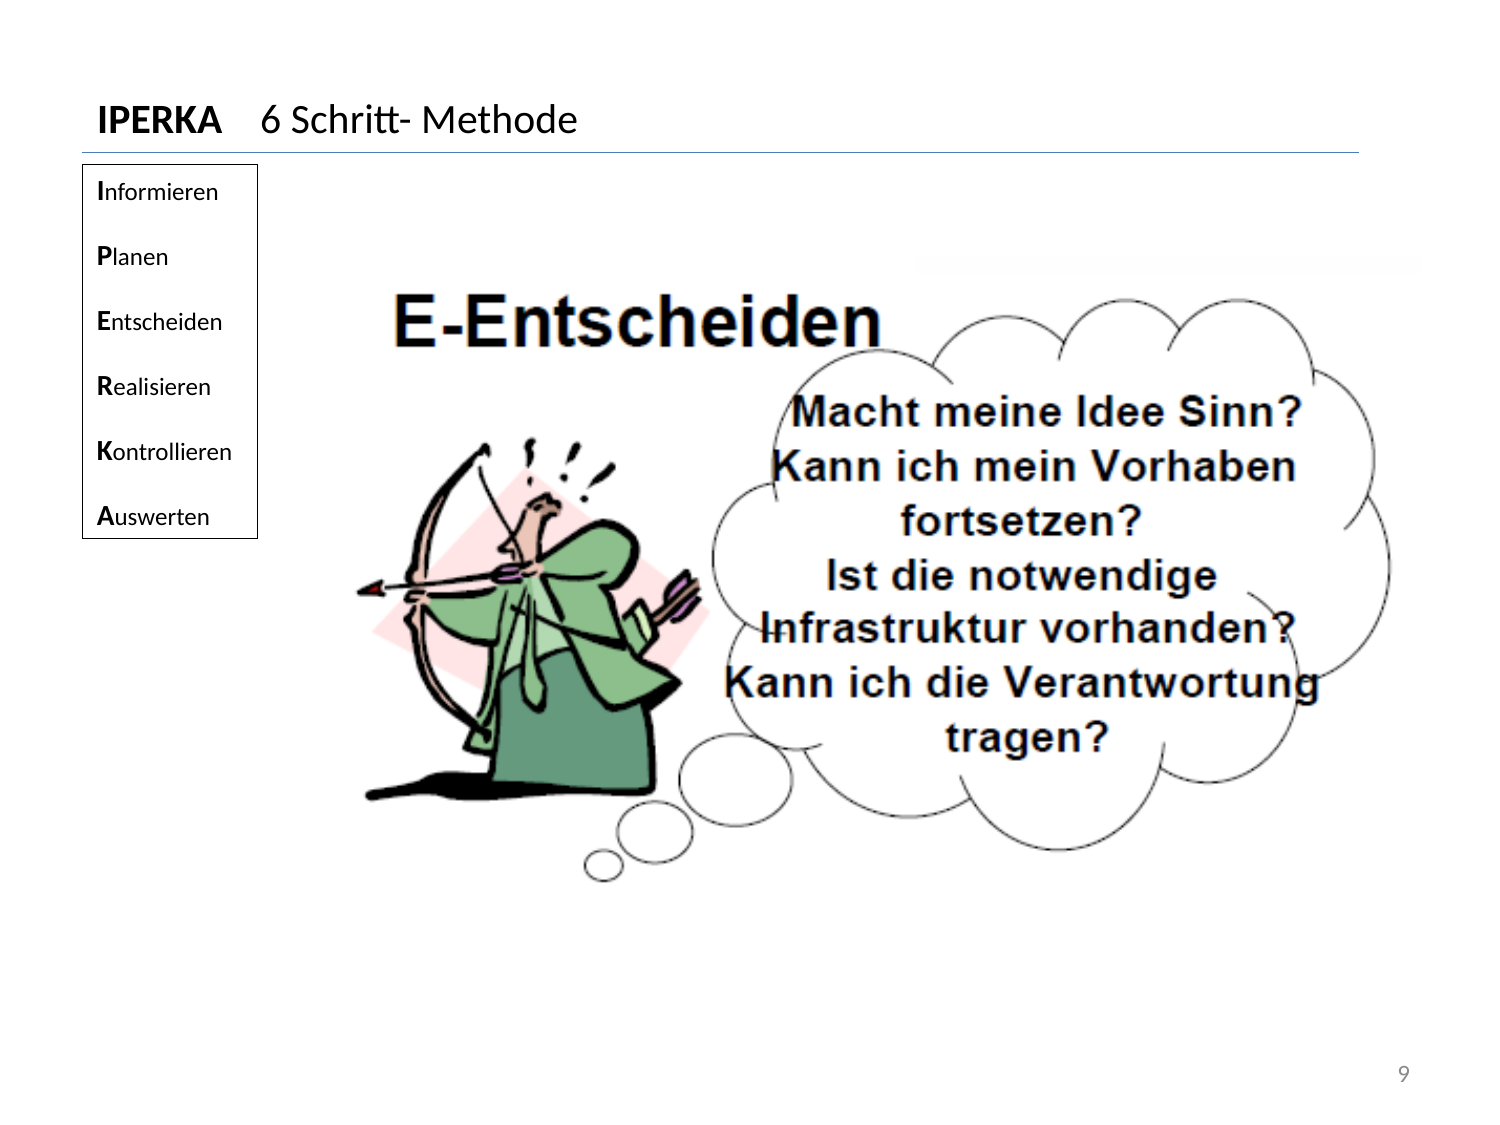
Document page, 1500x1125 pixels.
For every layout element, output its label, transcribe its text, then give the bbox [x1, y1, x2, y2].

slide_number 9 [1074, 1042, 1425, 1103]
picture [339, 257, 1422, 915]
text_box IPERKA 6 Schritt- Methode [82, 159, 1219, 164]
text_box IPERKA 6 Schritt- Methode [82, 70, 1219, 152]
text_box Informieren Planen Entscheiden Realisieren Kontrollieren Auswerten [82, 164, 258, 539]
